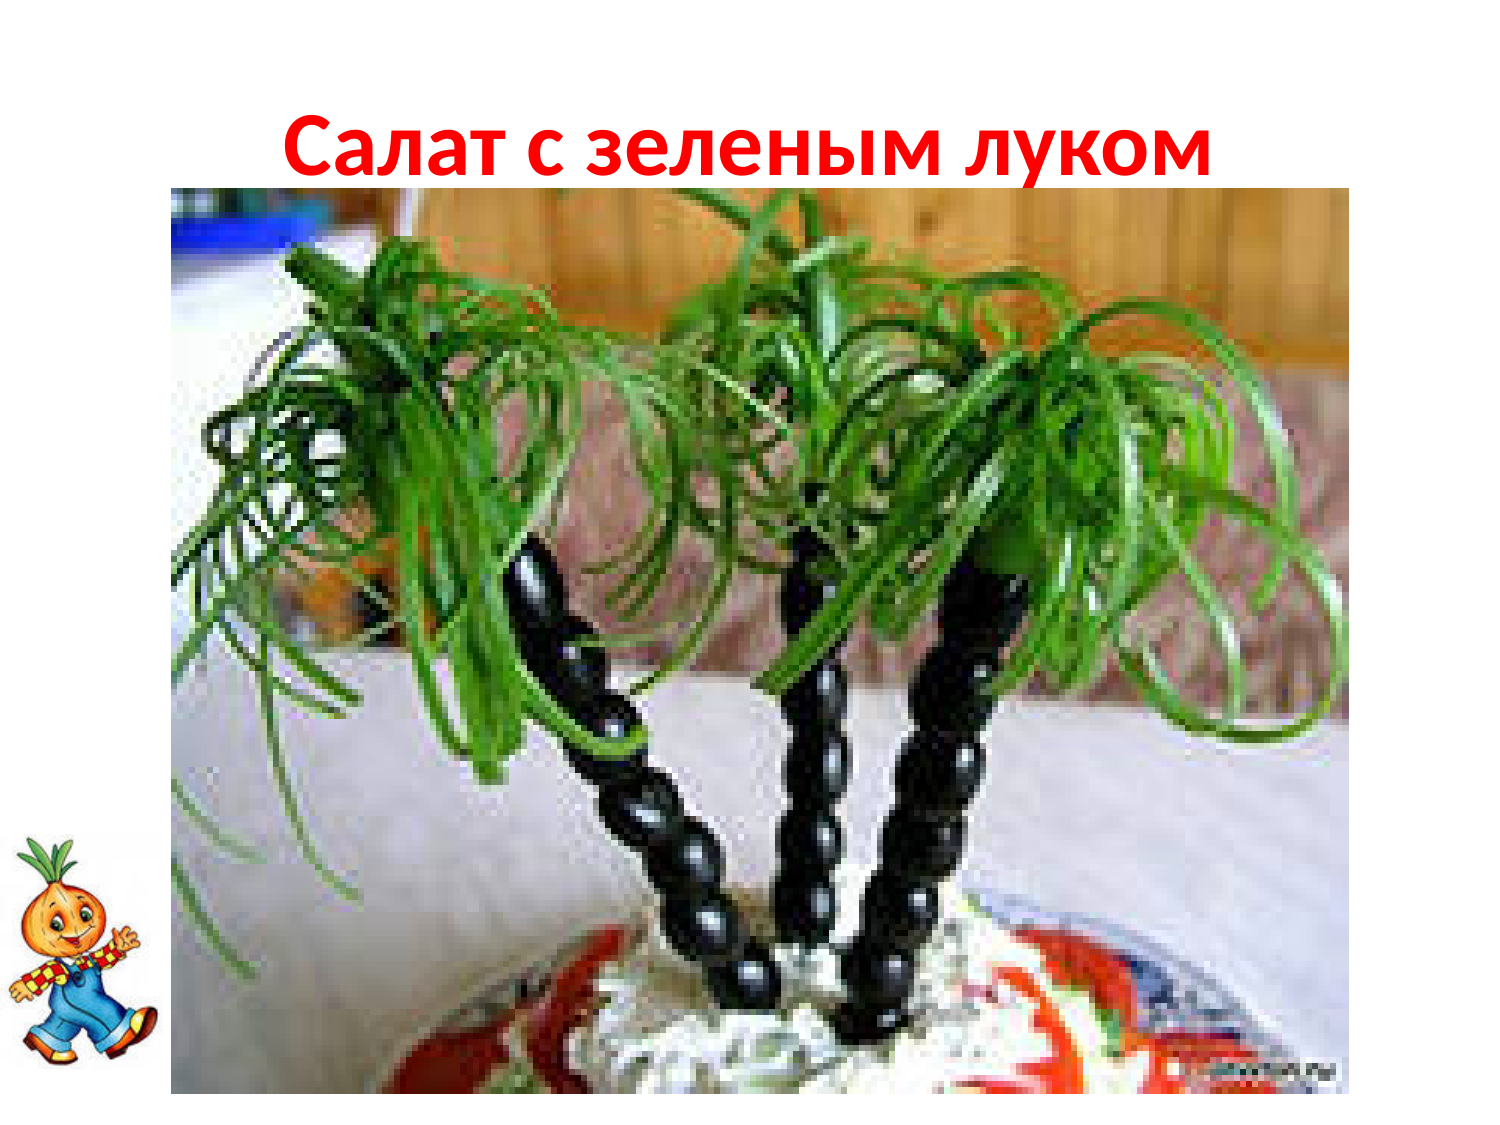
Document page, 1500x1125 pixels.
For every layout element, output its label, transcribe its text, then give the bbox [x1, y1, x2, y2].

picture [0, 833, 165, 1069]
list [170, 188, 1349, 1095]
title Салат с зеленым луком [75, 45, 1425, 233]
